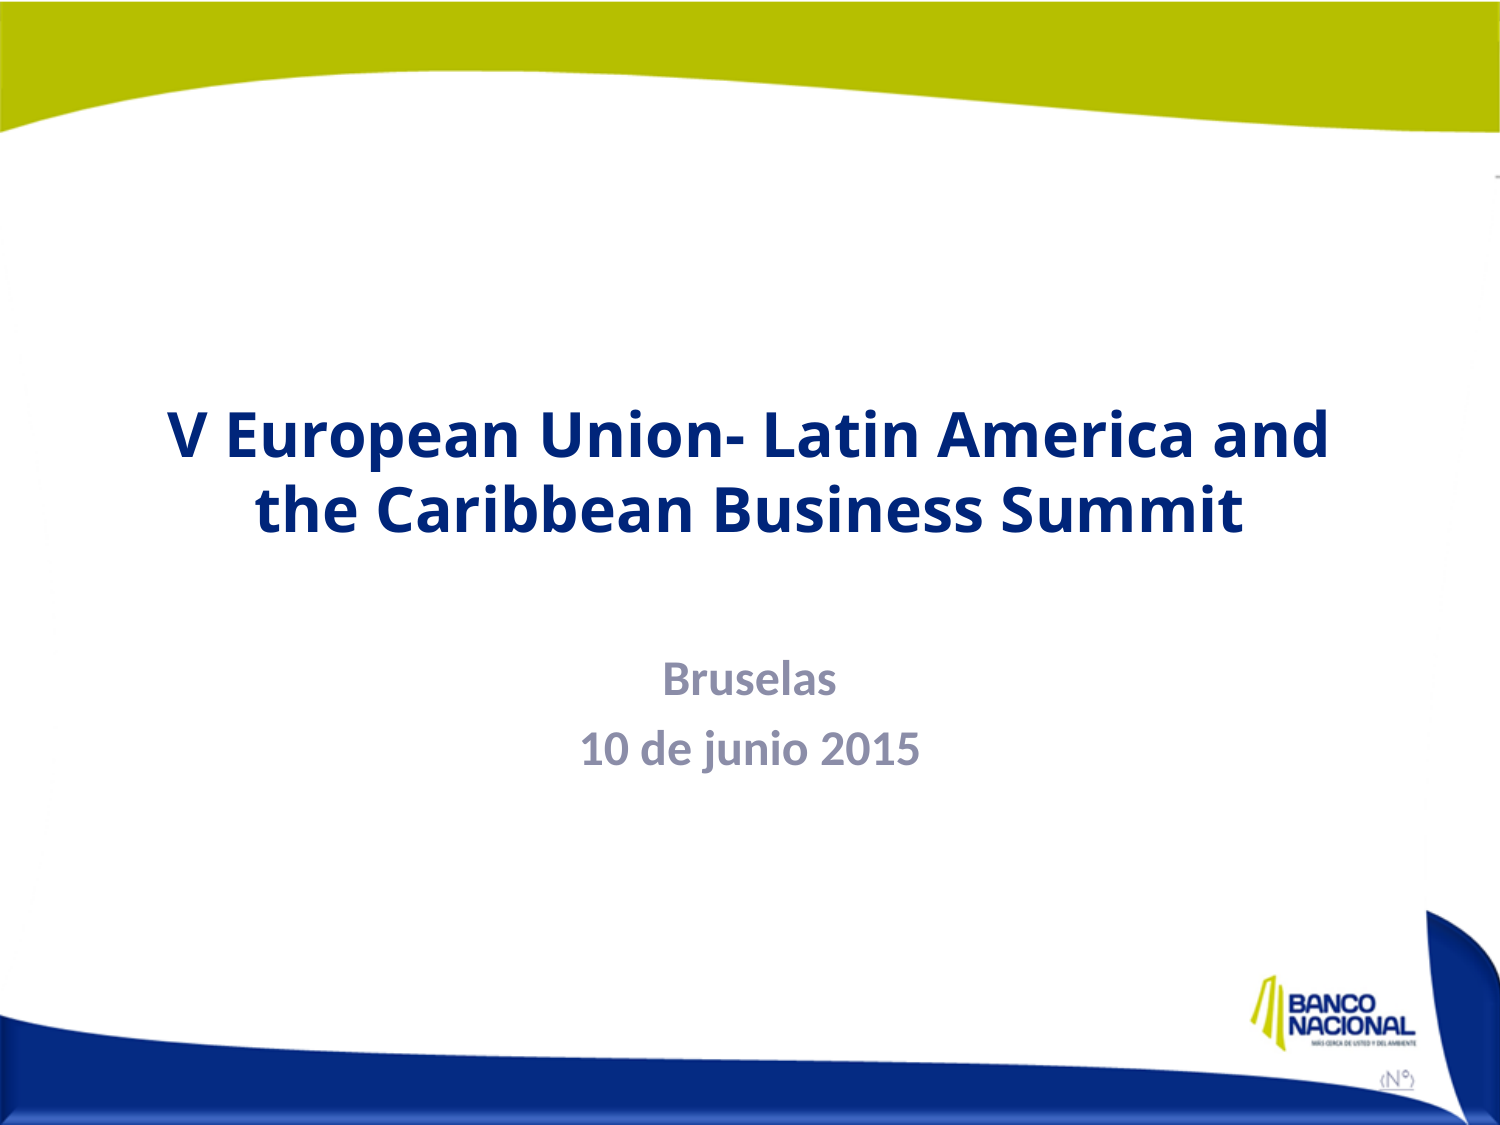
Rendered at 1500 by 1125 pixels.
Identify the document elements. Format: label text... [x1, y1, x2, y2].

title V European Union- Latin America and the Caribbean Business Summit [112, 349, 1388, 591]
picture [0, 0, 1500, 1125]
subtitle Bruselas 10 de junio 2015 [225, 637, 1275, 925]
